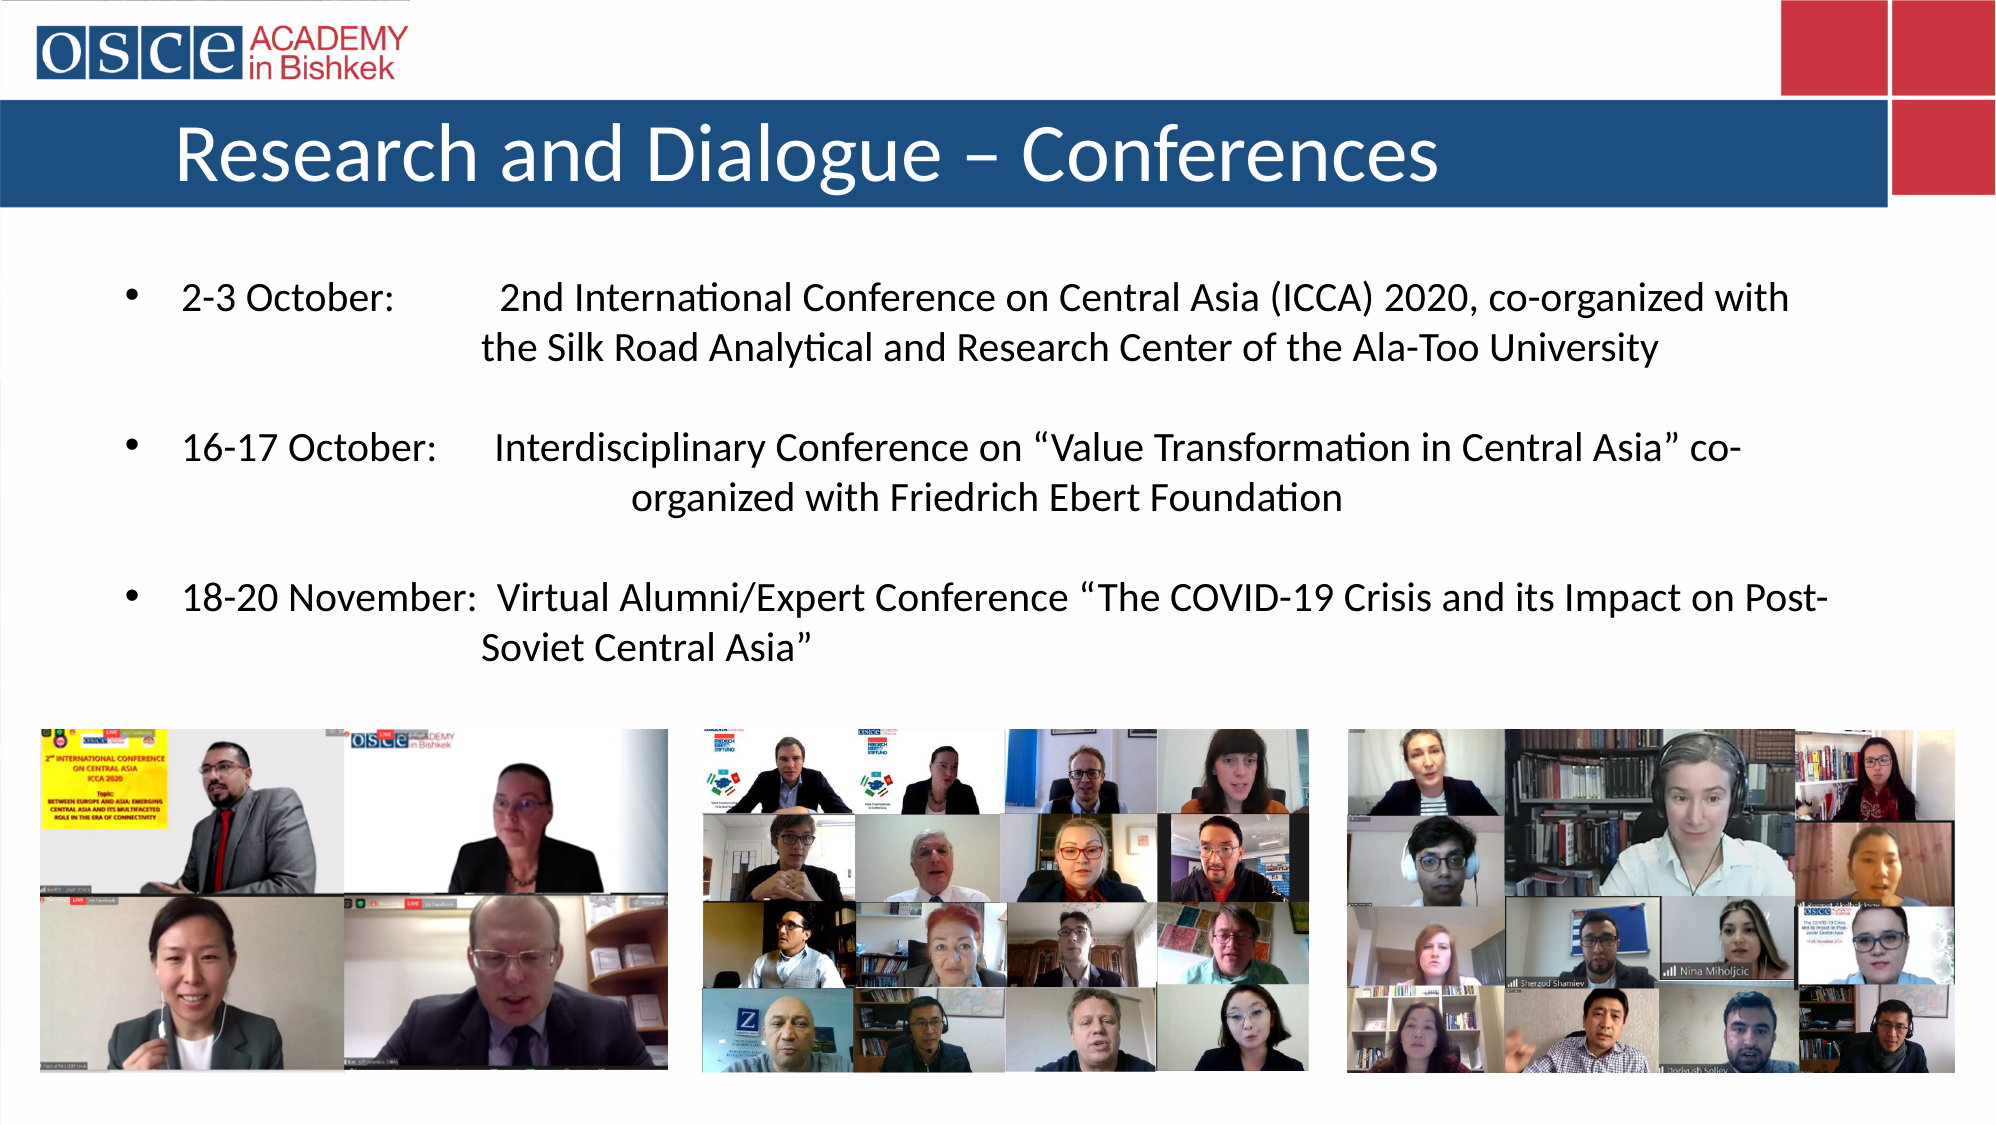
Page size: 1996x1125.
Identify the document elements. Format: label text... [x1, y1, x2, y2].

text_box 2-3 October: 2nd International Conference on Central Asia (ICCA) 2020, co-organized with the Silk Road Analytical and Research Center of the Ala-Too University 16-17 October: Interdisciplinary Conference on “Value Transformation in Central Asia” co- organized with Friedrich Ebert Foundation 18-20 November: Virtual Alumni/Expert Conference “The COVID-19 Crisis and its Impact on Post- Soviet Central Asia” [110, 262, 1848, 772]
text_box Research and Dialogue – Conferences [160, 90, 1798, 206]
picture [0, 0, 1996, 1125]
